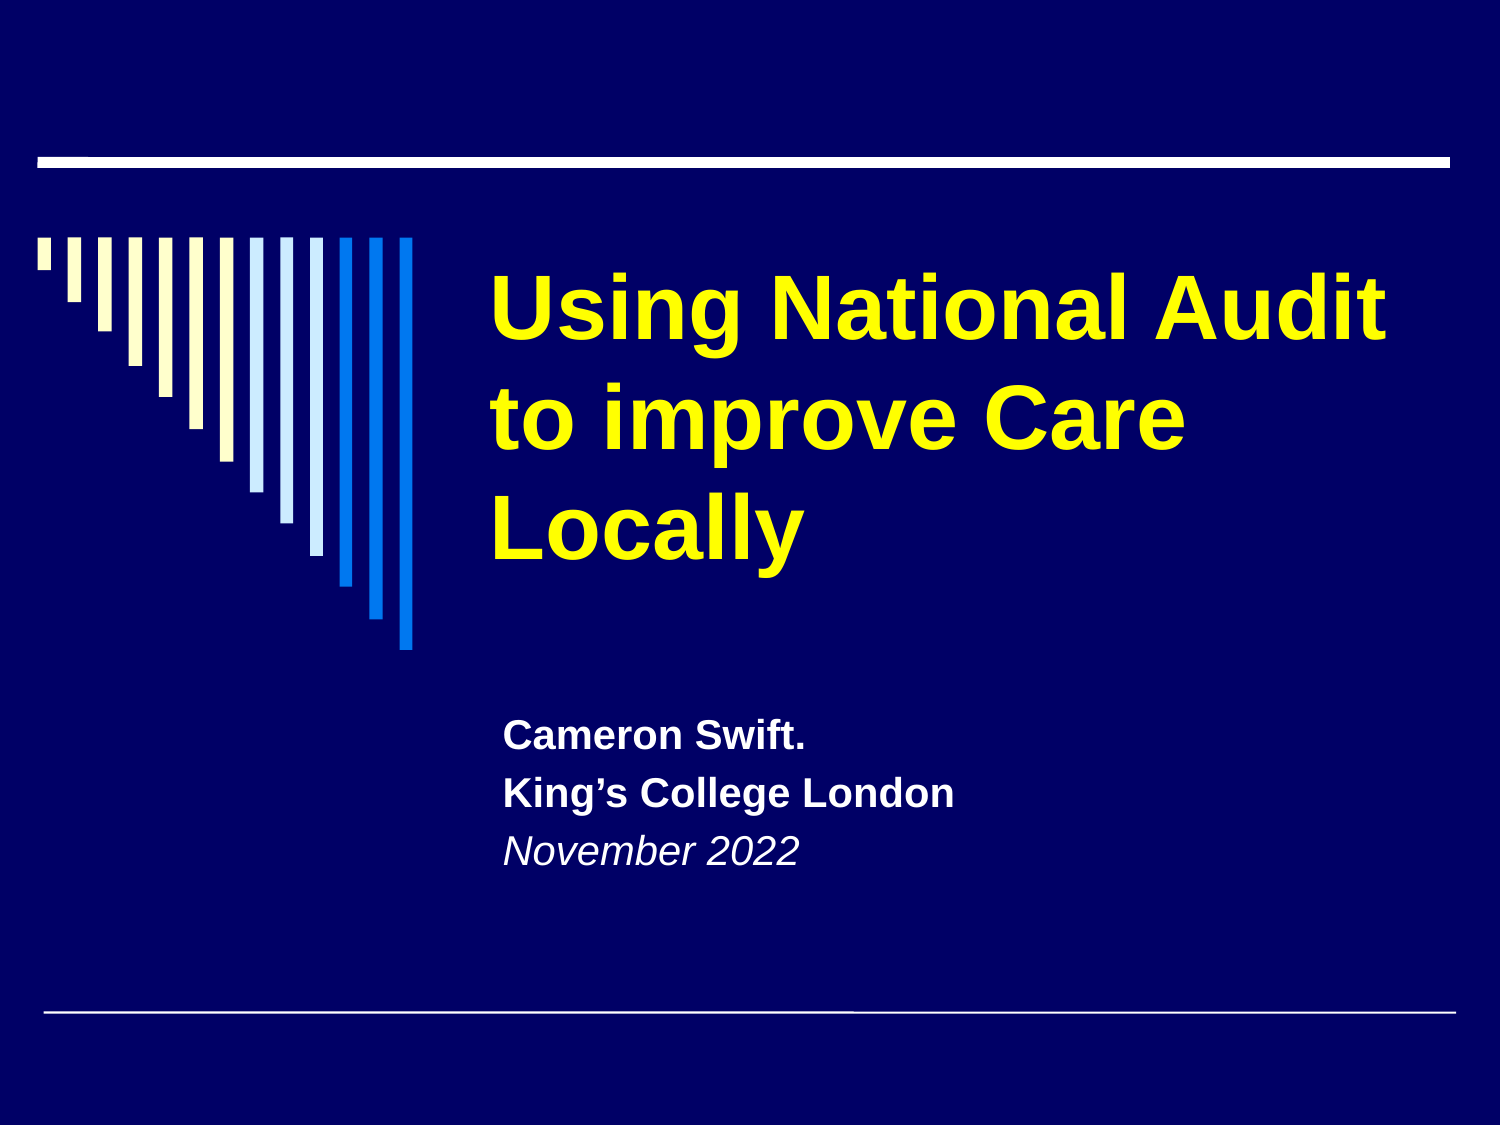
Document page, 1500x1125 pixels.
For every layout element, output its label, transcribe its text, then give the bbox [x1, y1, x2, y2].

title Using National Audit to improve Care Locally [474, 224, 1438, 601]
subtitle Cameron Swift. King’s College London November 2022 [487, 699, 1438, 795]
